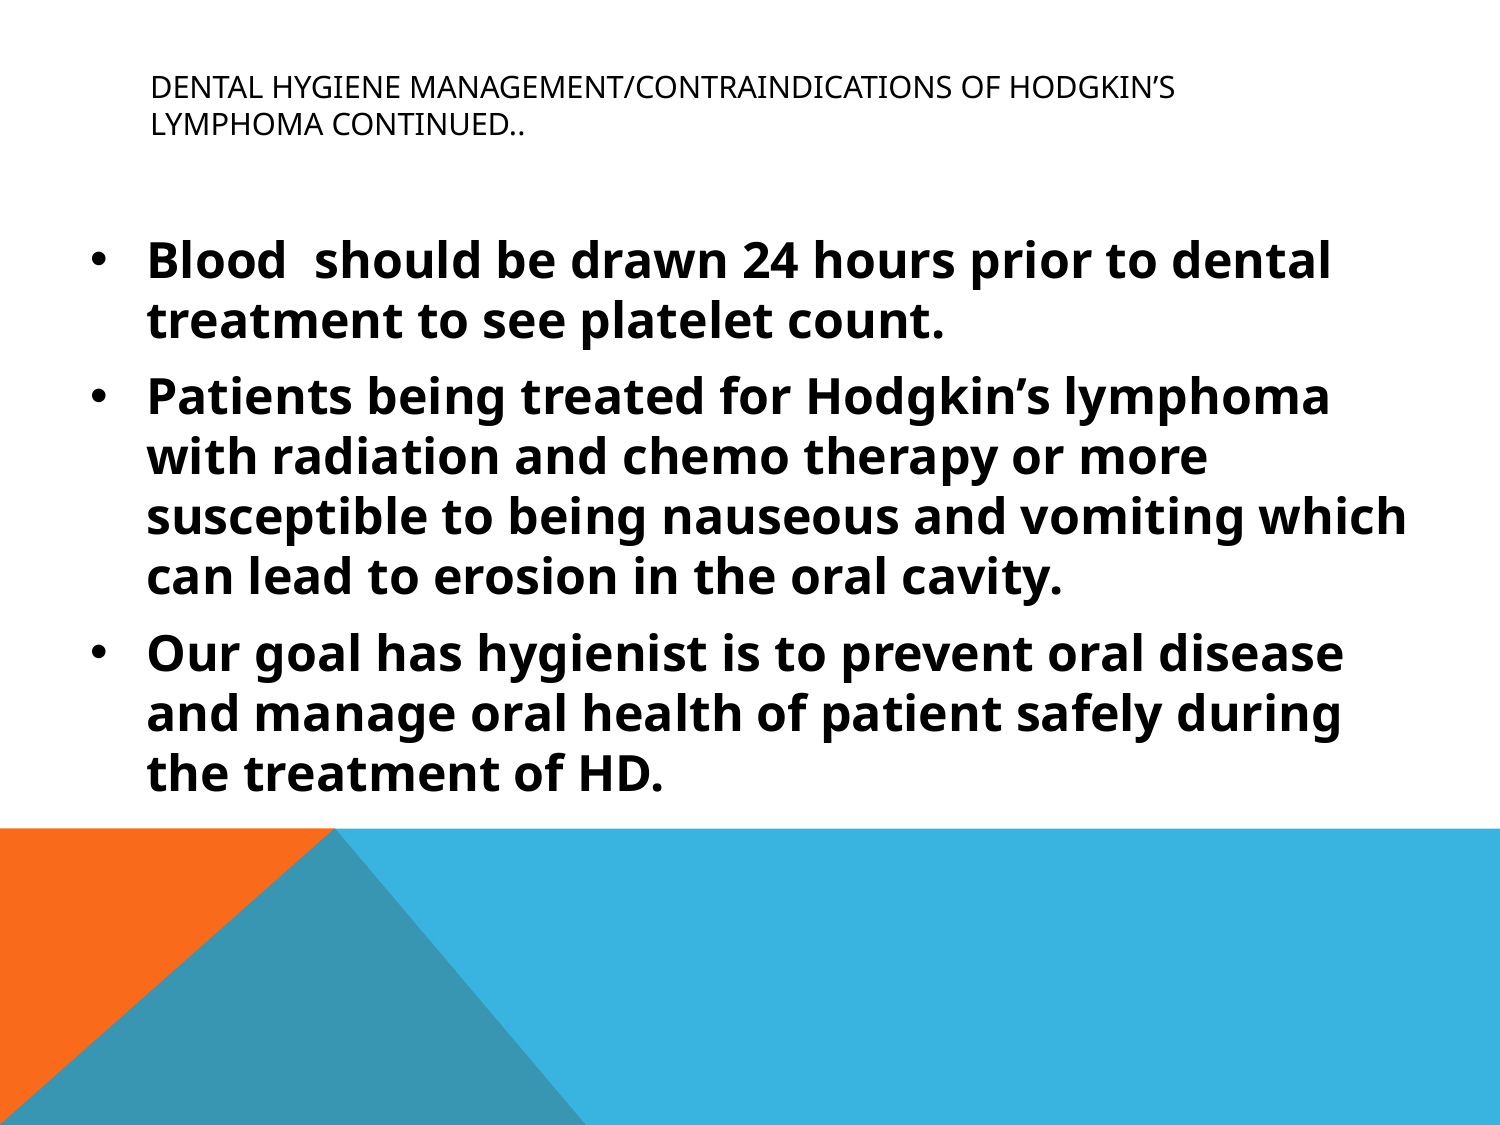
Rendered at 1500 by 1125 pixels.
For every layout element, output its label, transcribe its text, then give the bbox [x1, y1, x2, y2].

list Blood should be drawn 24 hours prior to dental treatment to see platelet count. Patients being treated for Hodgkin’s lymphoma with radiation and chemo therapy or more susceptible to being nauseous and vomiting which can lead to erosion in the oral cavity. Our goal has hygienist is to prevent oral disease and manage oral health of patient safely during the treatment of HD. [75, 220, 1425, 1005]
title Dental Hygiene management/contraindications of Hodgkin’s lymphoma continued.. [135, 60, 1369, 150]
